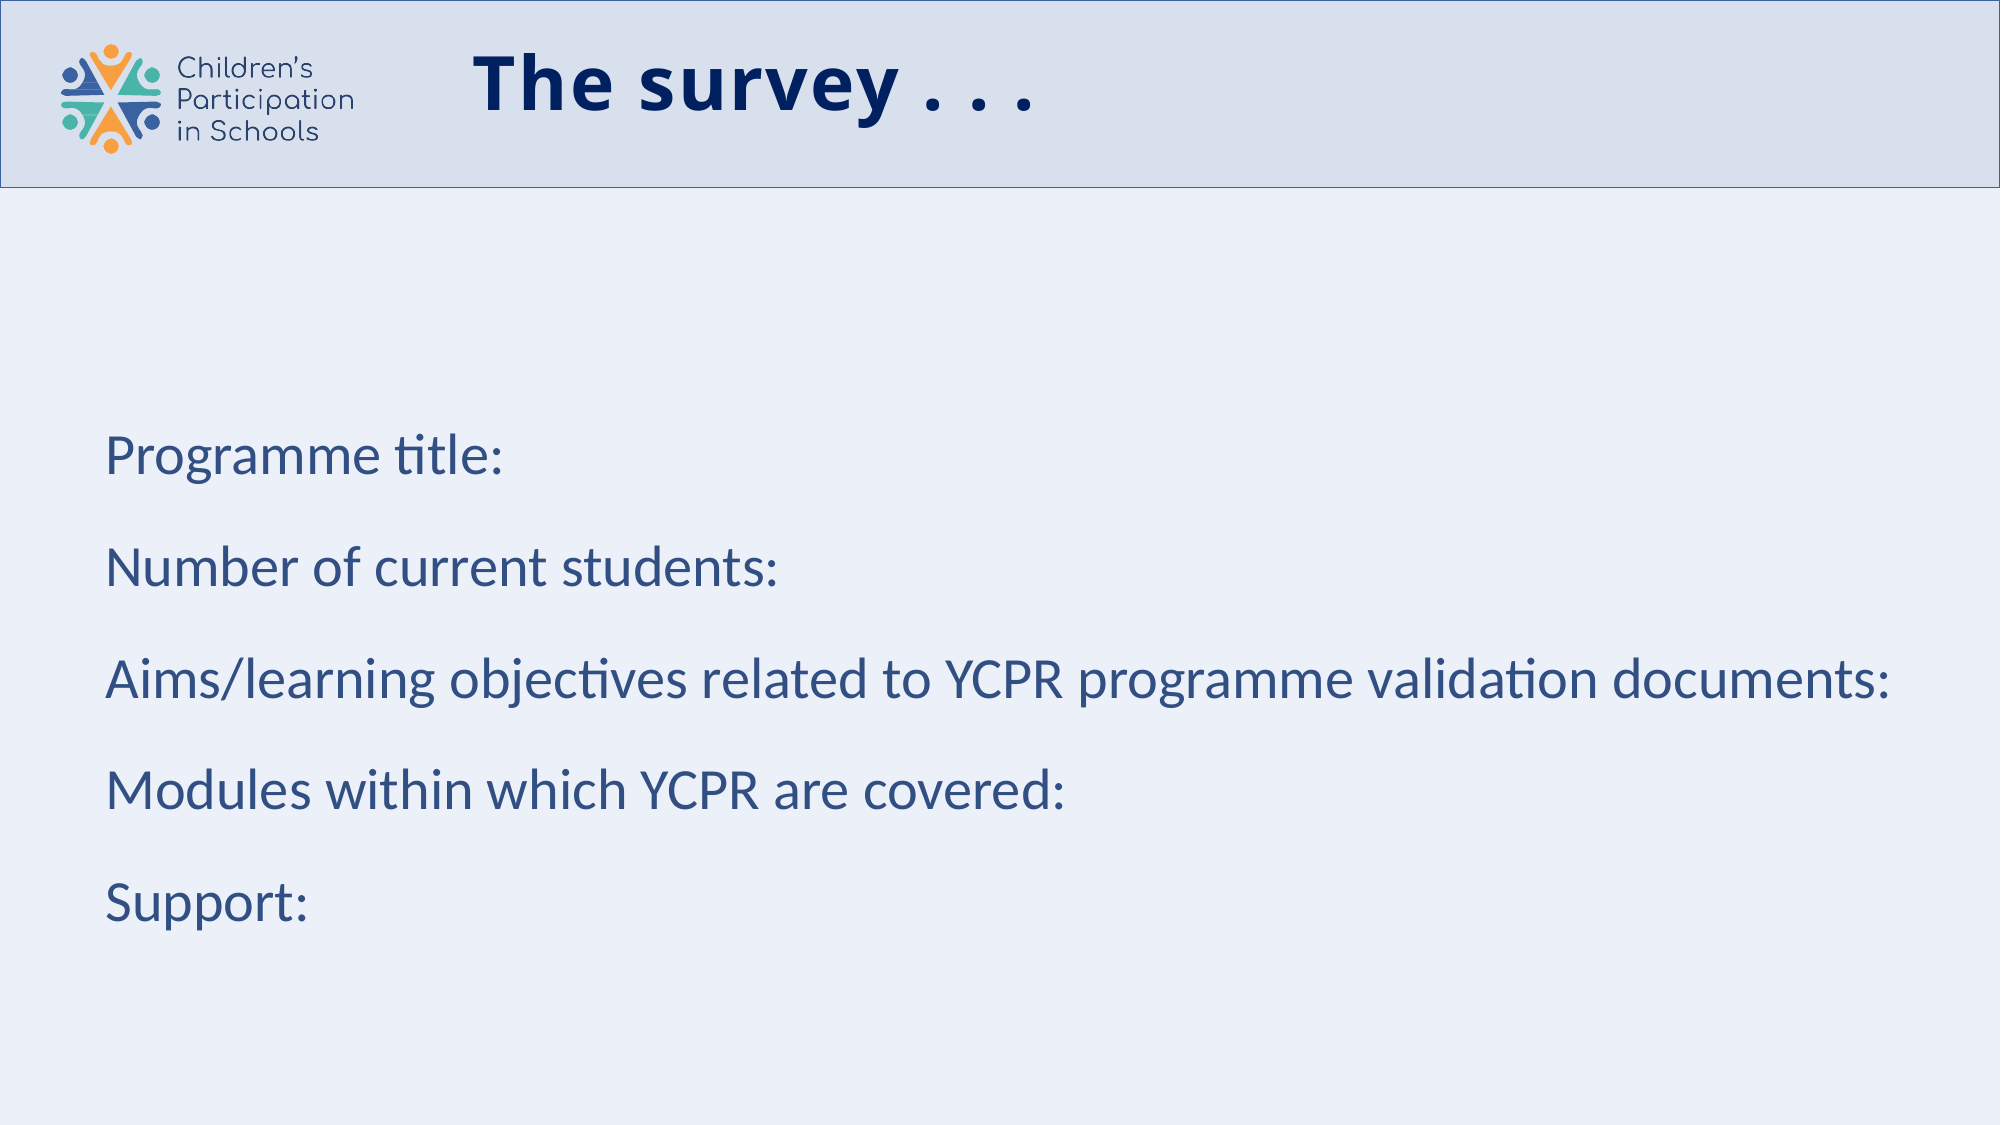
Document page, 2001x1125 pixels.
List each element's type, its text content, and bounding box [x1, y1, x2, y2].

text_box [0, 0, 2000, 188]
list Programme title: Number of current students: Aims/learning objectives related to YCPR programme validation documents: Modules within which YCPR are covered: Support: [90, 297, 1912, 1125]
